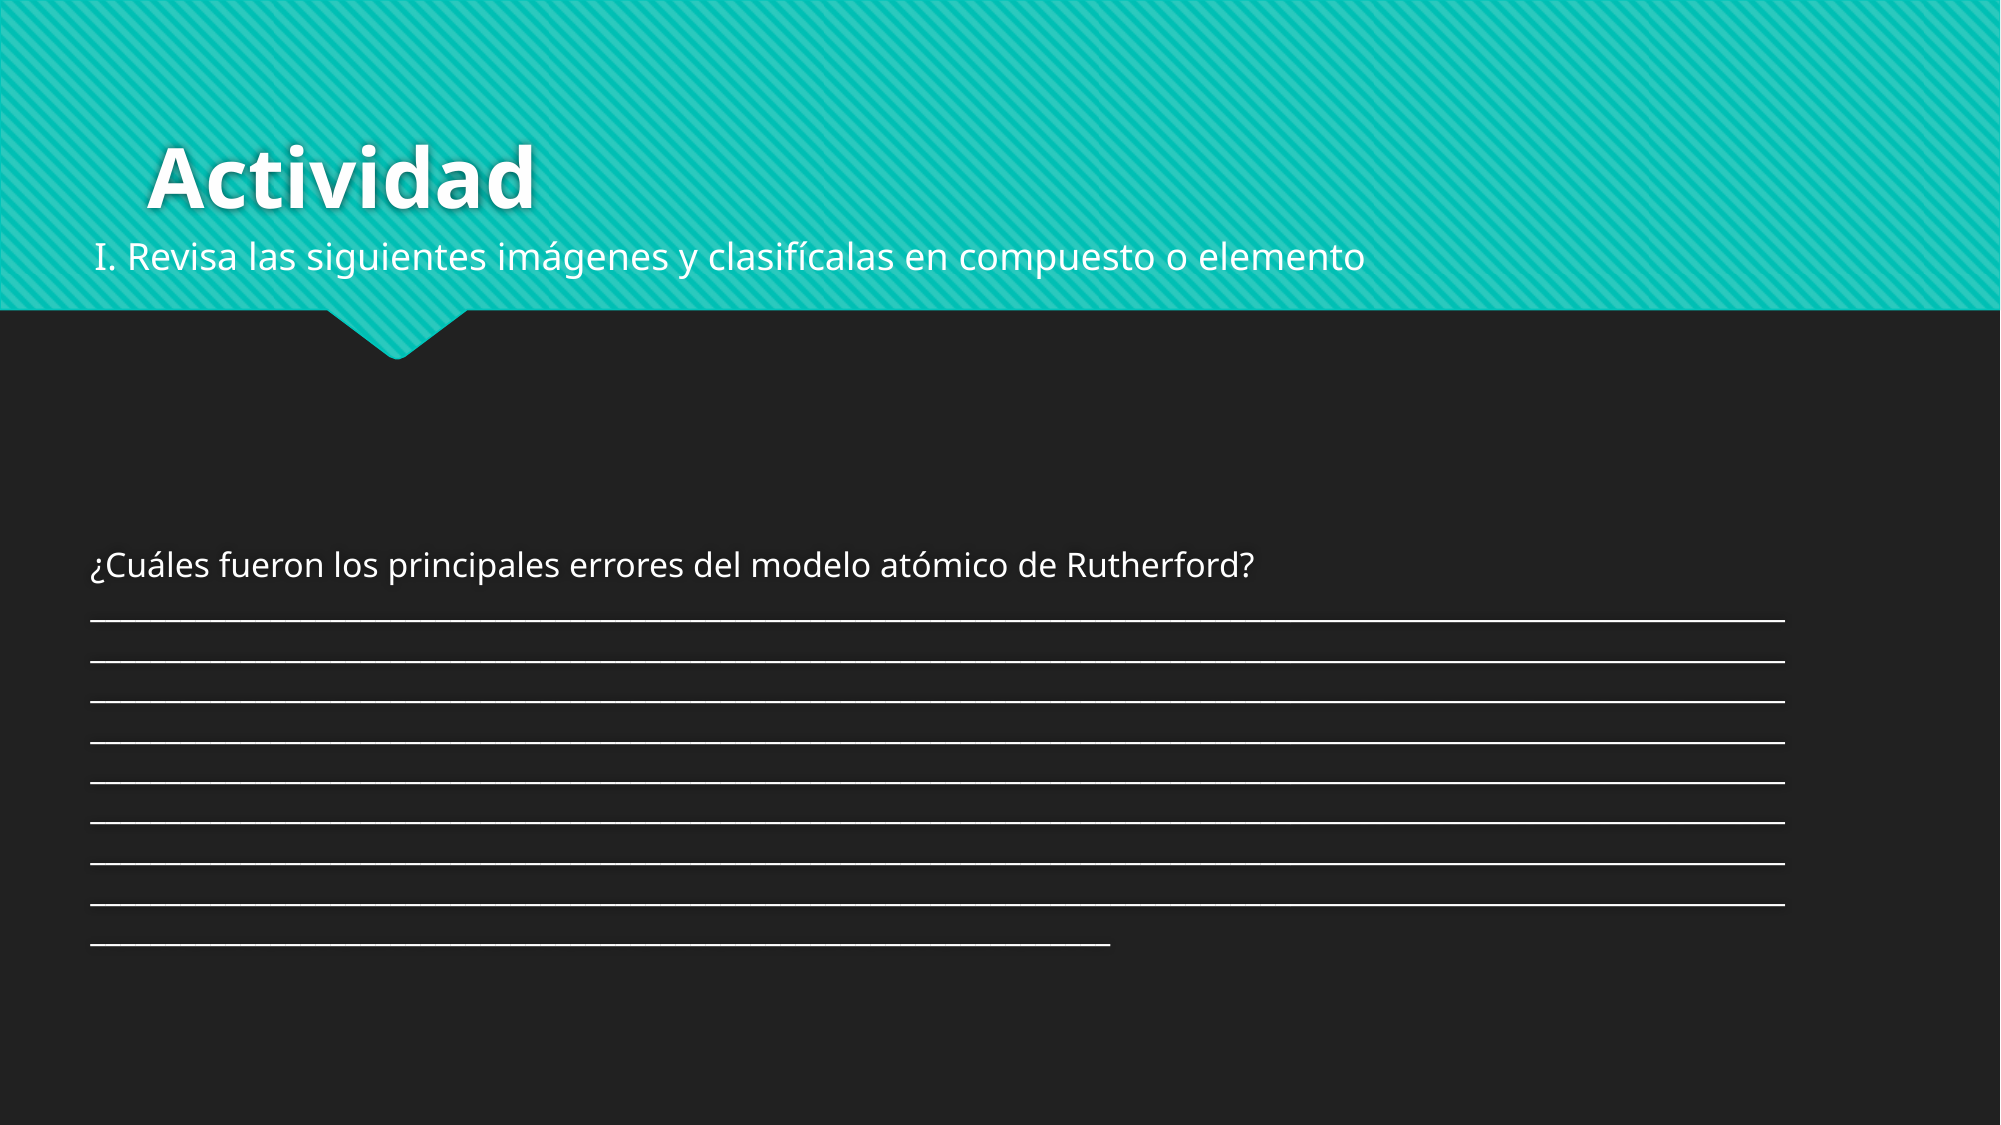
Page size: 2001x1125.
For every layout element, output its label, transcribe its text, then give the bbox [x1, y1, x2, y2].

title Actividad [132, 73, 1868, 233]
list ¿Cuáles fueron los principales errores del modelo atómico de Rutherford? ____________________________________________________________________________________________________________________________________________________________________________________________________________________________________________________________________________________________________________________________________________________________________________________________________________________________________________________________________________________________________________________________________________________________________________________________________________________________________________________________________________________________________________________________________________________________________________________________________________________________________________________________________________________________________________________________________________________________________________________________________________ [75, 419, 1807, 1016]
text_box I. Revisa las siguientes imágenes y clasifícalas en compuesto o elemento [79, 225, 1621, 286]
